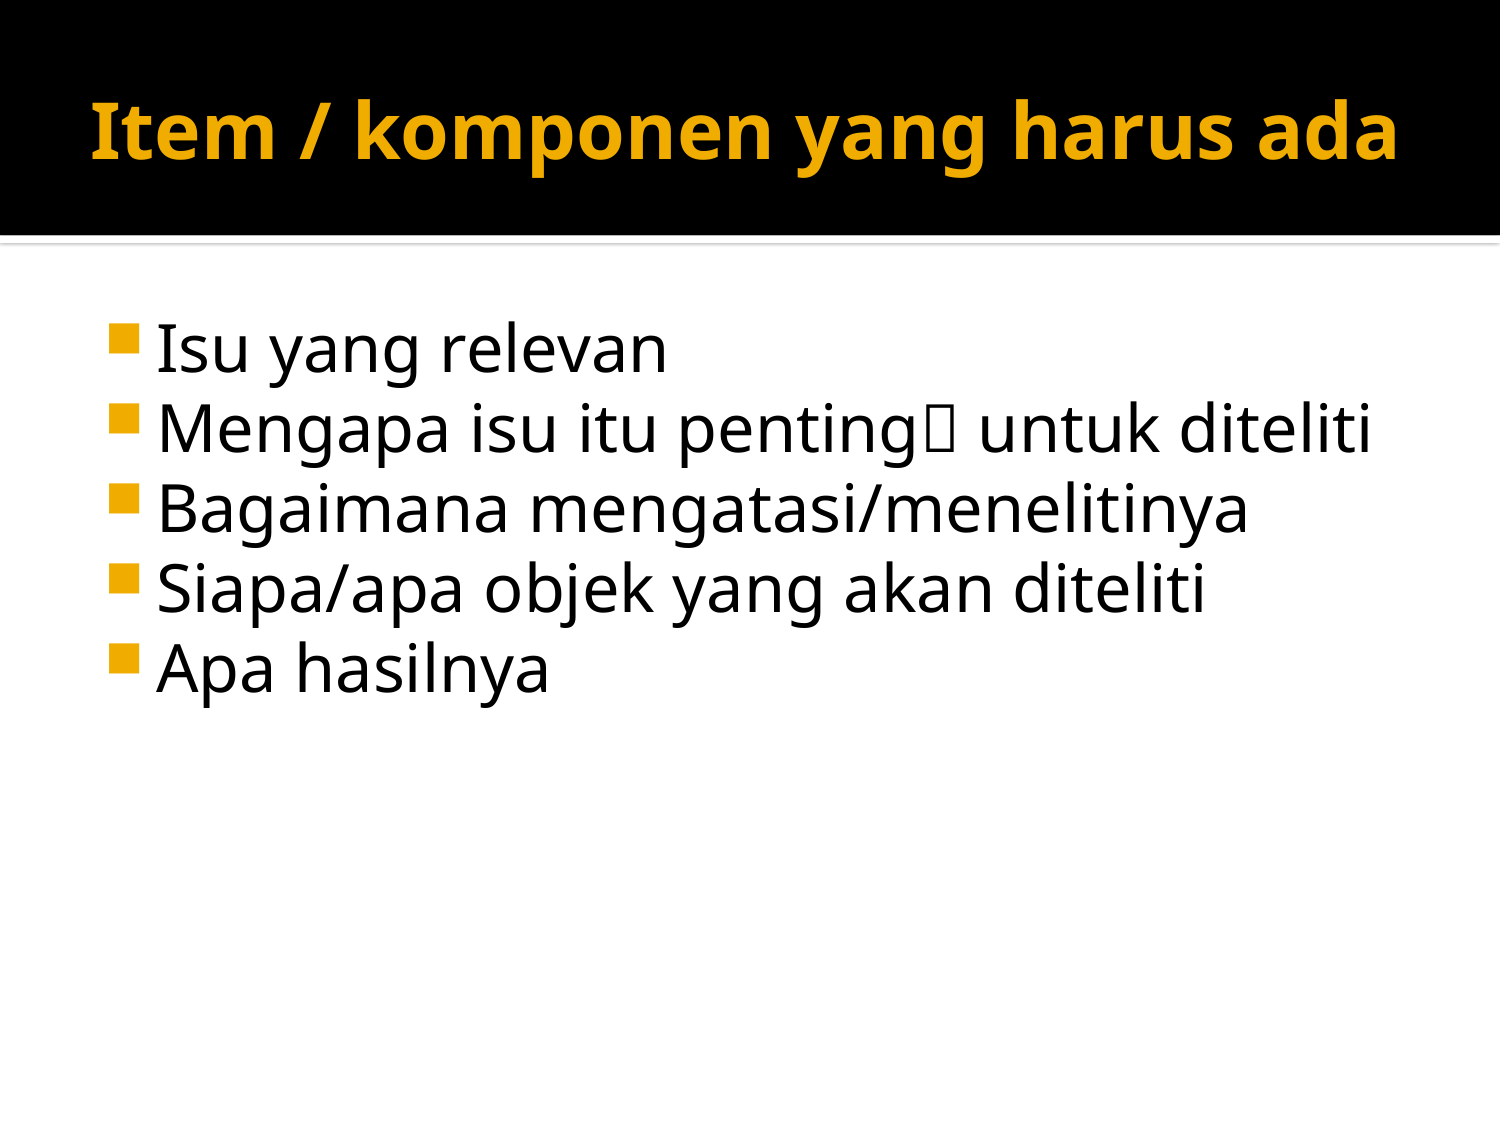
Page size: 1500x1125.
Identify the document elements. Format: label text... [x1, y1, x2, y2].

title Item / komponen yang harus ada [75, 25, 1425, 231]
list Isu yang relevan Mengapa isu itu penting untuk diteliti Bagaimana mengatasi/menelitinya Siapa/apa objek yang akan diteliti Apa hasilnya [75, 291, 1425, 1050]
